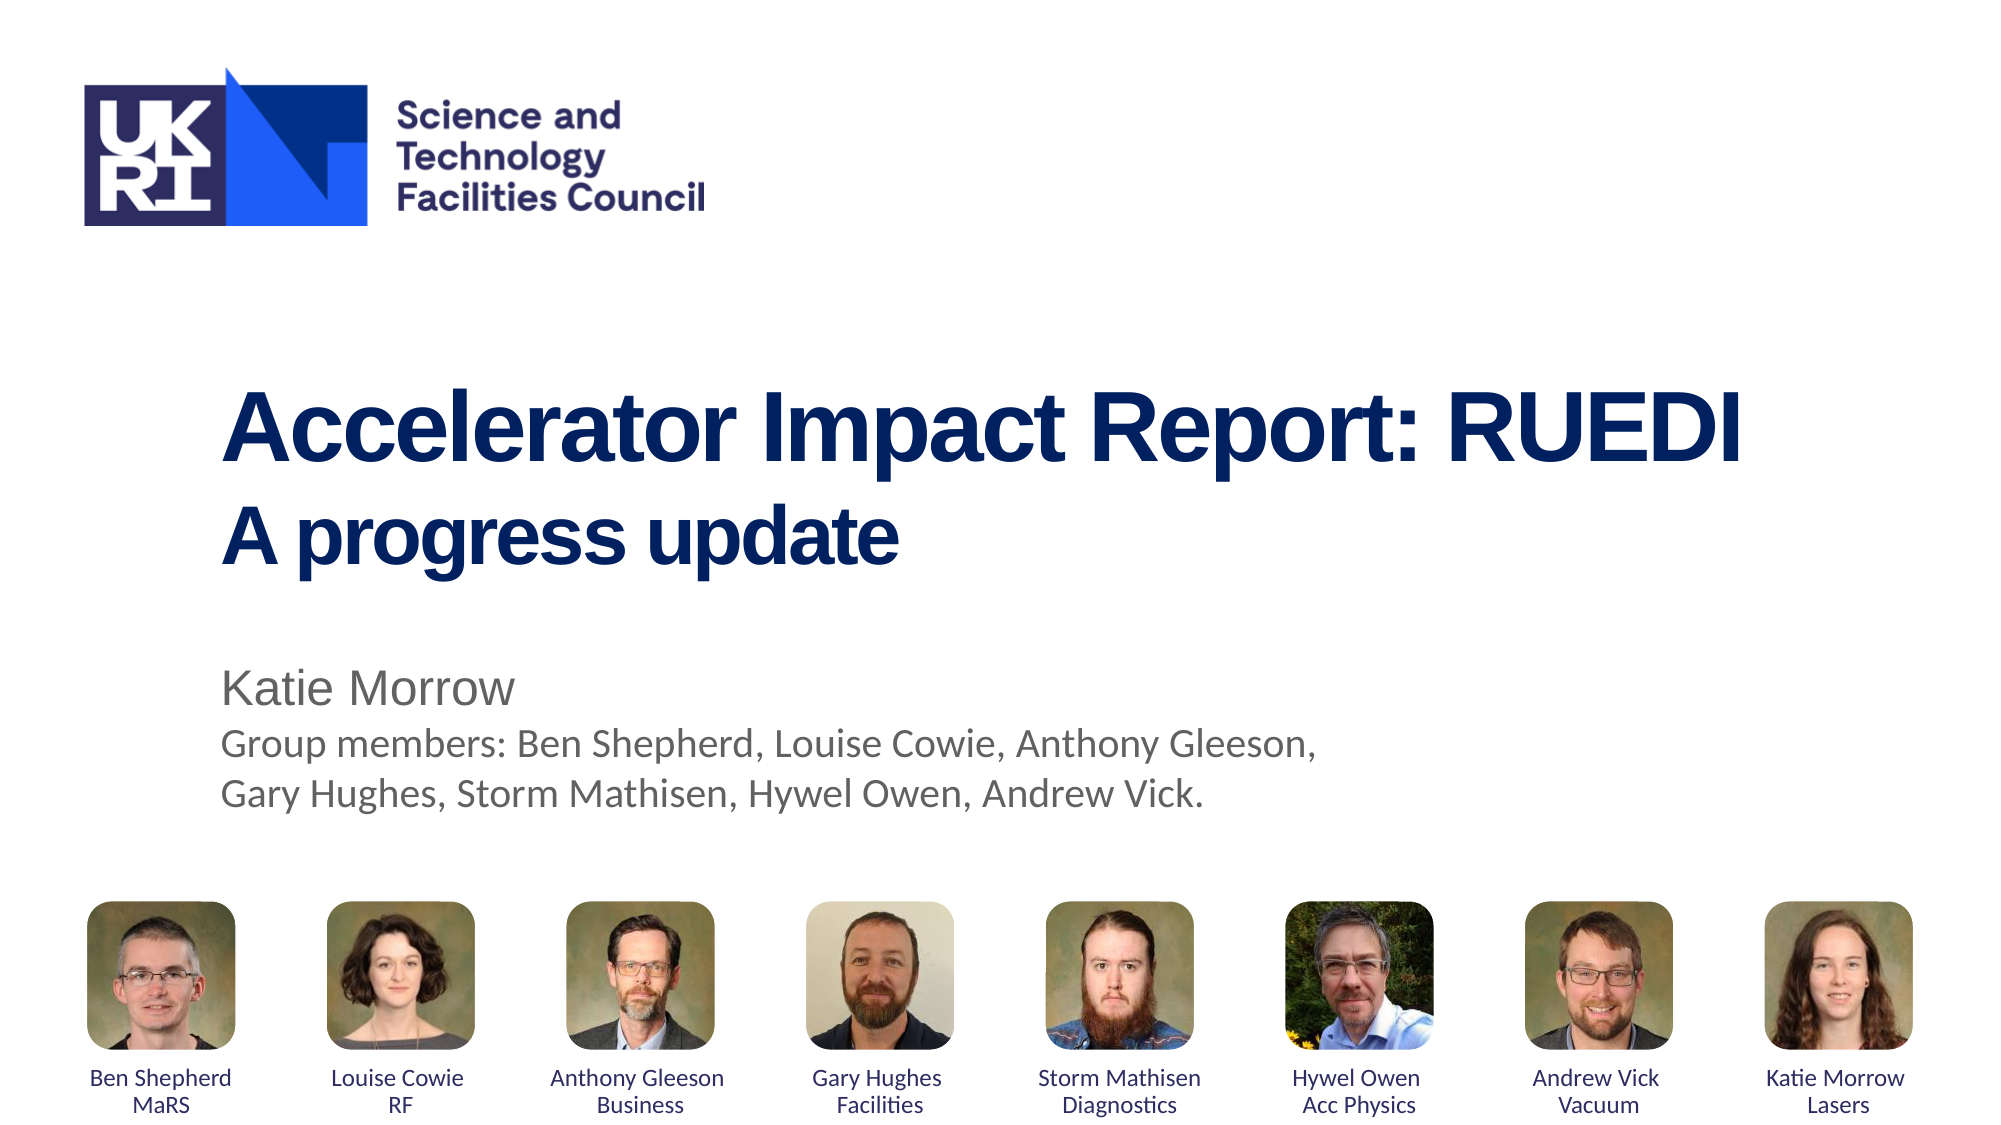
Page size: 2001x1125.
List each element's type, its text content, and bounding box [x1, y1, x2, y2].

picture [84, 67, 704, 226]
text_box Katie Morrow Group members: Ben Shepherd, Louise Cowie, Anthony Gleeson, Gary Hughes, Storm Mathisen, Hywel Owen, Andrew Vick. [205, 648, 1362, 823]
text_box Accelerator Impact Report: RUEDI A progress update [205, 354, 1799, 590]
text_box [51, 875, 1949, 1125]
